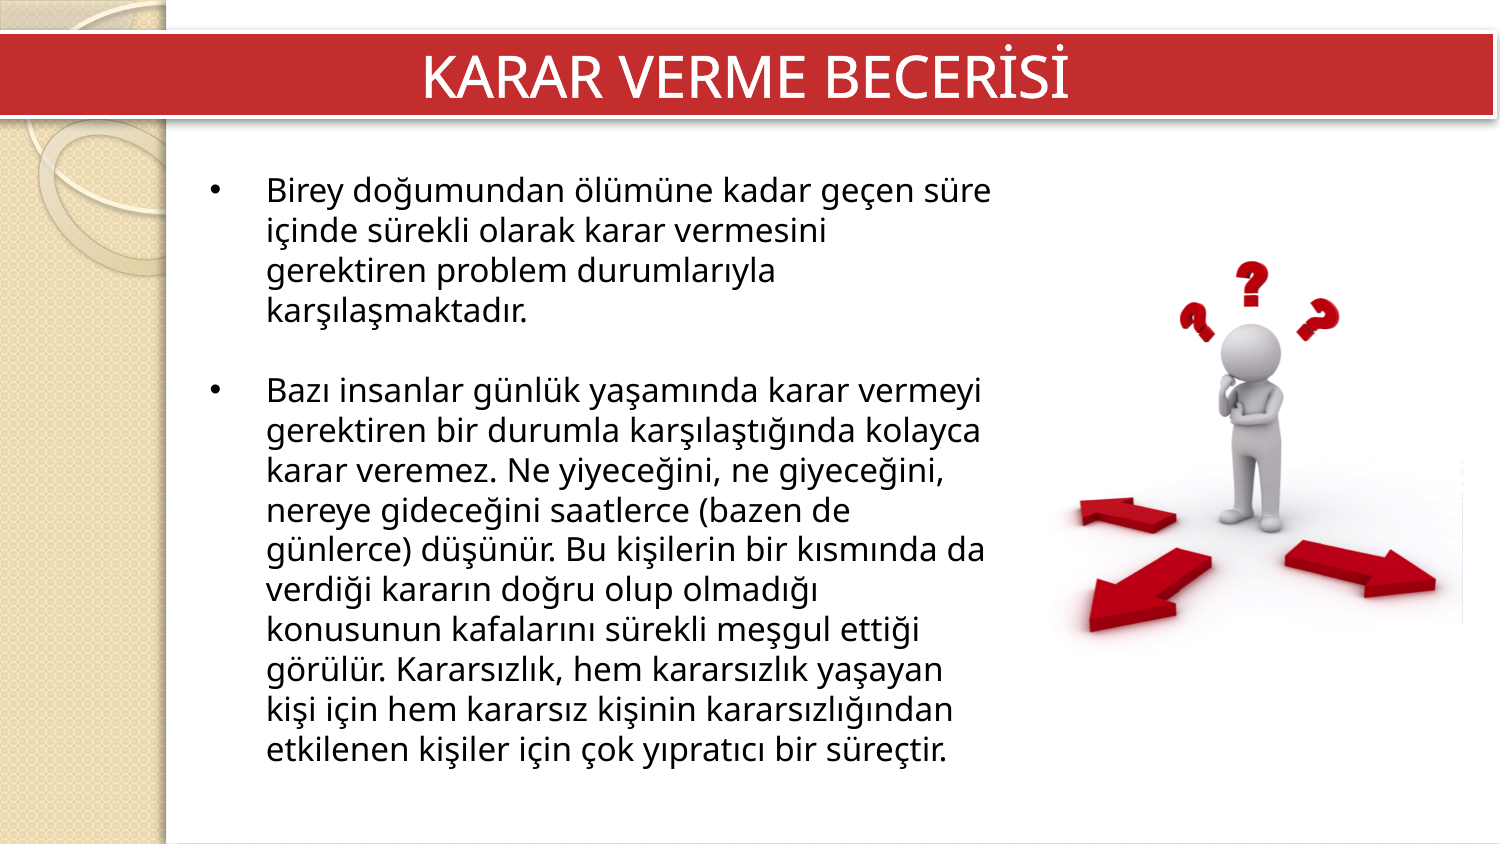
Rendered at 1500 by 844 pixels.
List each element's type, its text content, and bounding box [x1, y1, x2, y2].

text_box Birey doğumundan ölümüne kadar geçen süre içinde sürekli olarak karar vermesini gerektiren problem durumlarıyla karşılaşmaktadır. Bazı insanlar günlük yaşamında karar vermeyi gerektiren bir durumla karşılaştığında kolayca karar veremez. Ne yiyeceğini, ne giyeceğini, nereye gideceğini saatlerce (bazen de günlerce) düşünür. Bu kişilerin bir kısmında da verdiği kararın doğru olup olmadığı konusunun kafalarını sürekli meşgul ettiği görülür. Kararsızlık, hem kararsızlık yaşayan kişi için hem kararsız kişinin kararsızlığından etkilenen kişiler için çok yıpratıcı bir süreçtir. [194, 161, 1008, 776]
text_box KARAR VERME BECERİSİ [0, 30, 1497, 119]
picture [1037, 234, 1464, 659]
